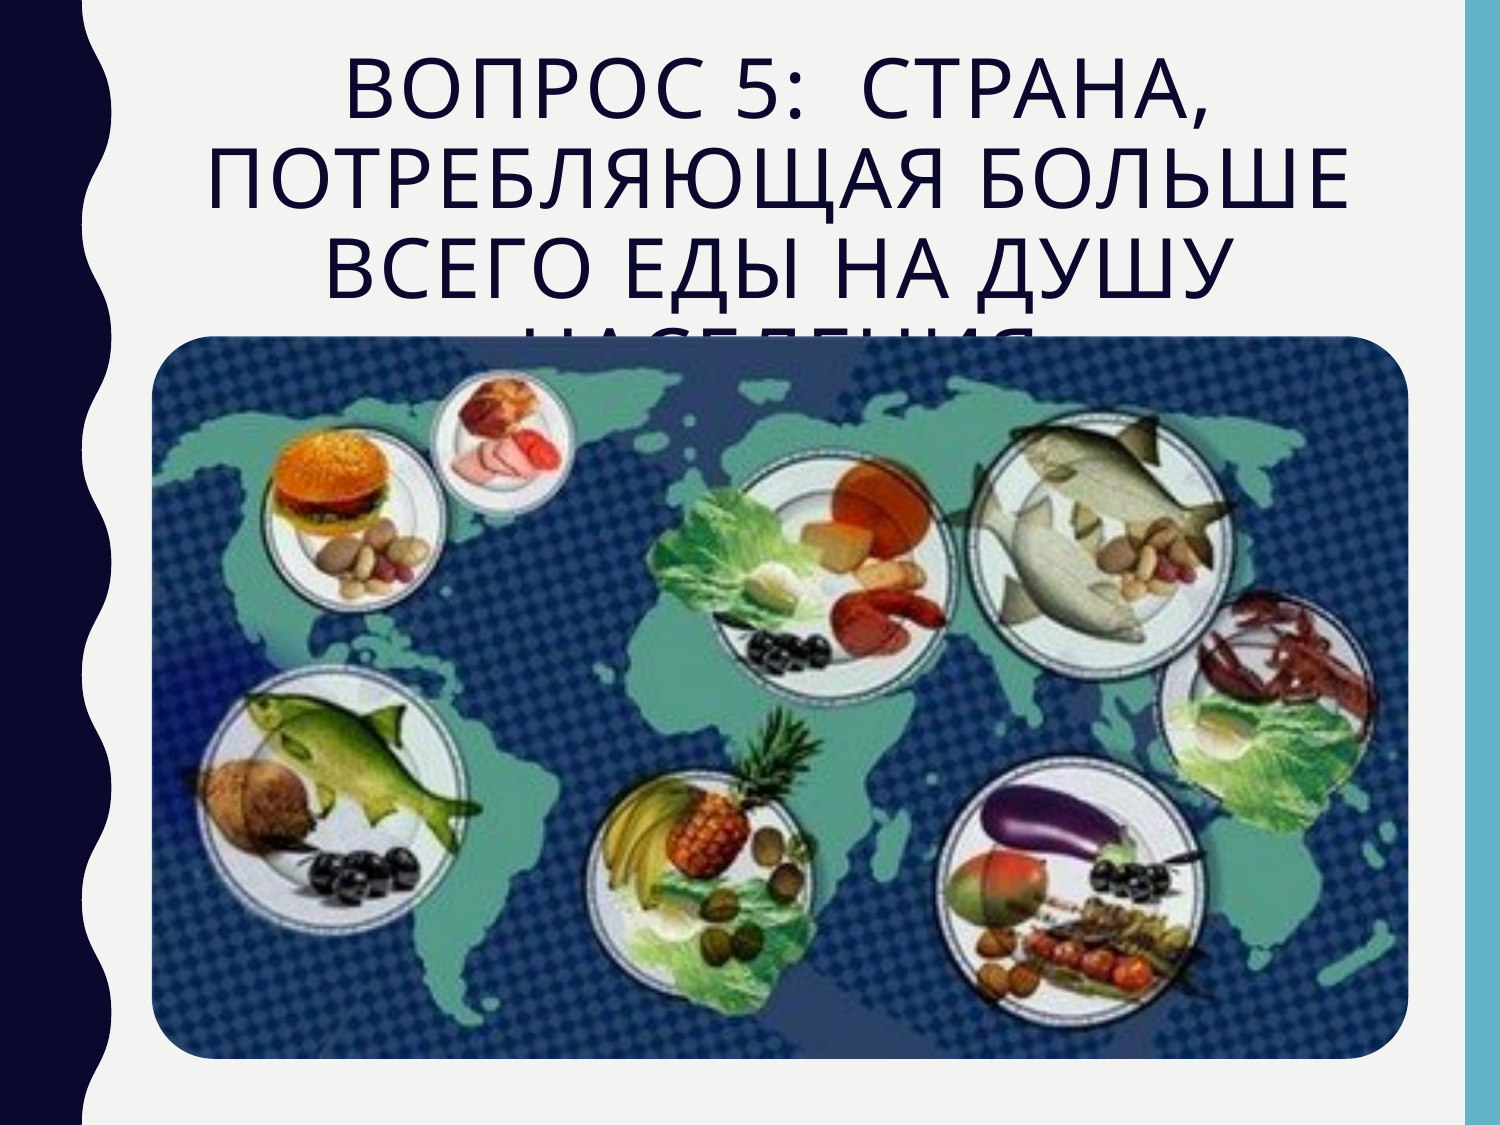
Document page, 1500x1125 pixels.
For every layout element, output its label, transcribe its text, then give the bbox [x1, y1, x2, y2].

title Вопрос 5: Страна, потребляющая больше всего еды на душу населения [154, 39, 1407, 285]
picture [151, 336, 1409, 1059]
